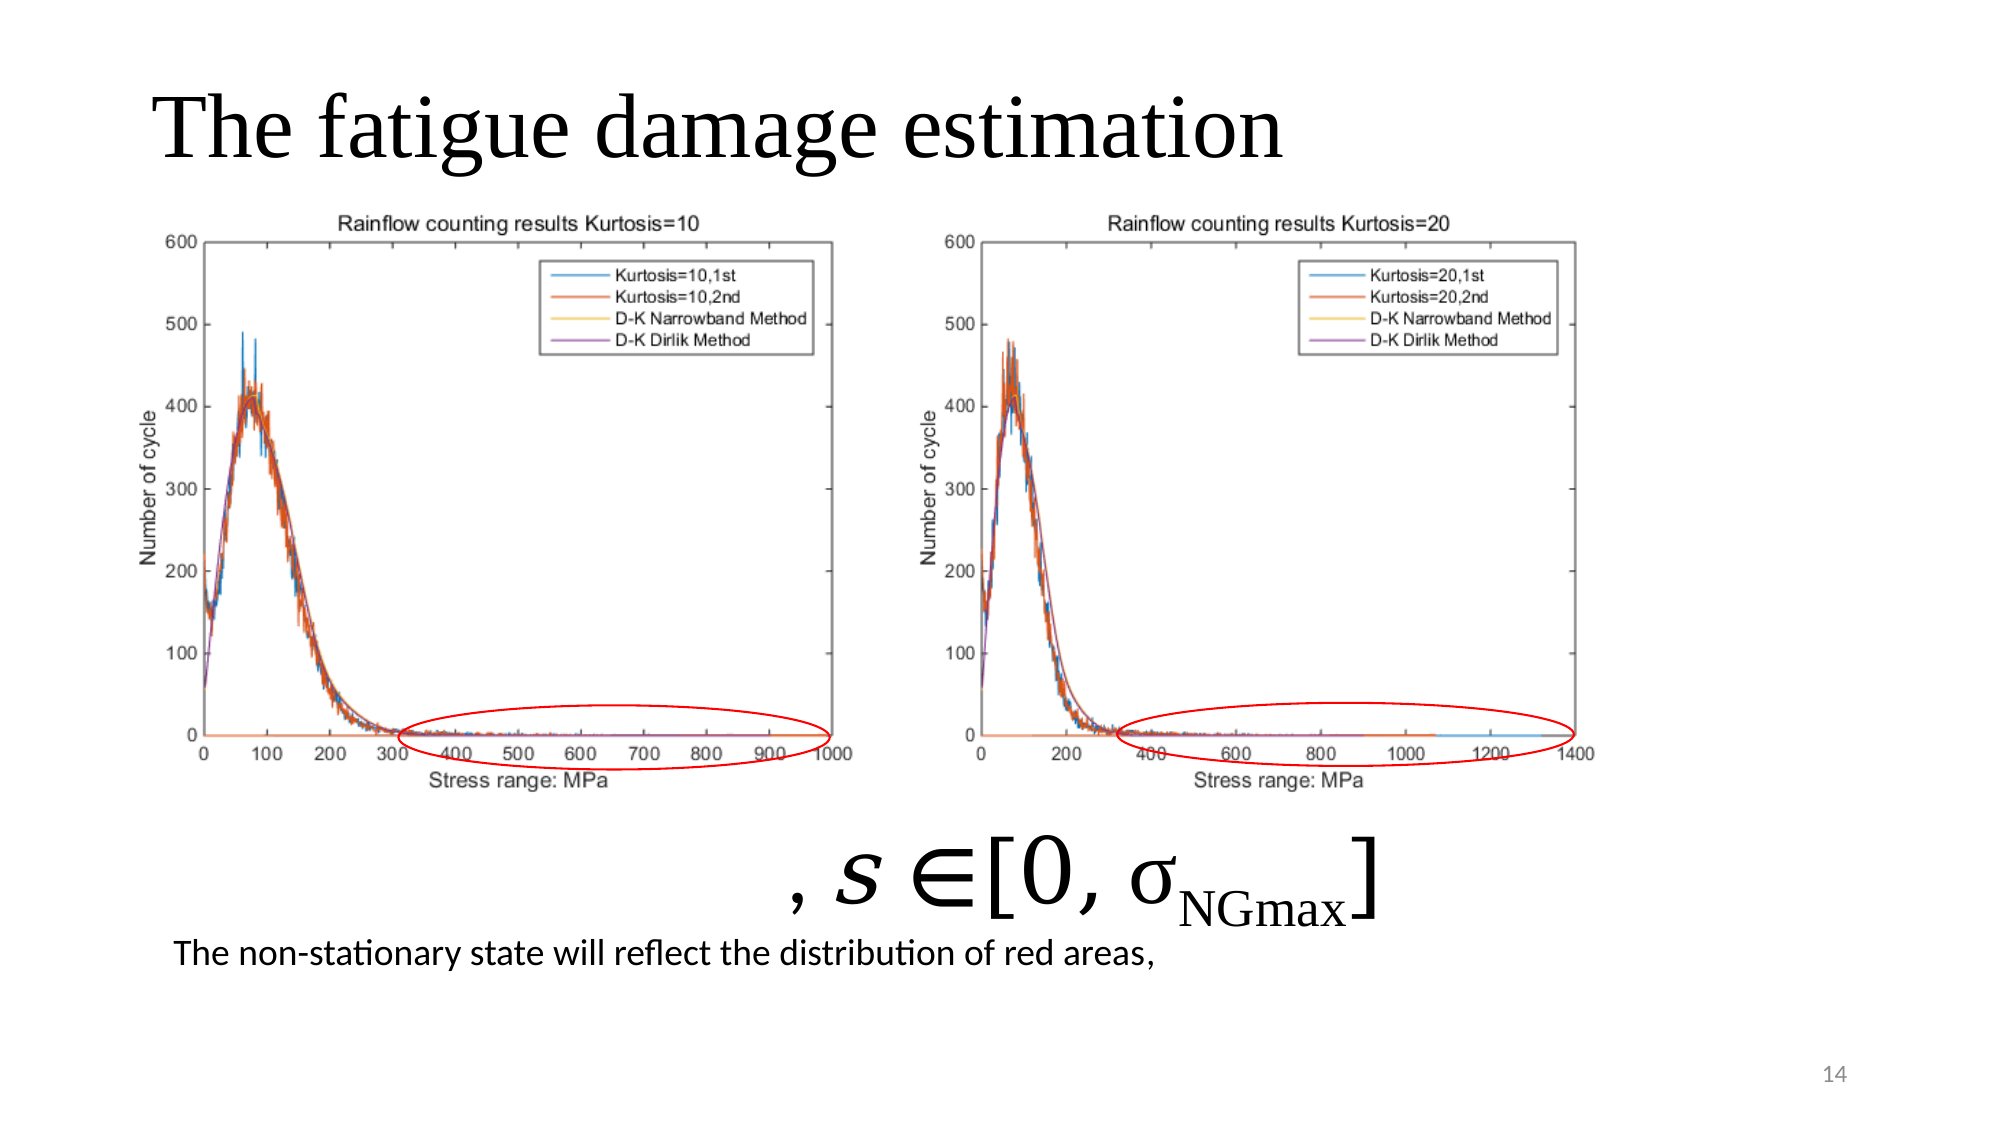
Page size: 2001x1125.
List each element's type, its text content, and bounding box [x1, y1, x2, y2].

slide_number 14 [1412, 1042, 1863, 1103]
picture [99, 198, 1648, 802]
text_box The fatigue damage estimation [136, 57, 1712, 199]
